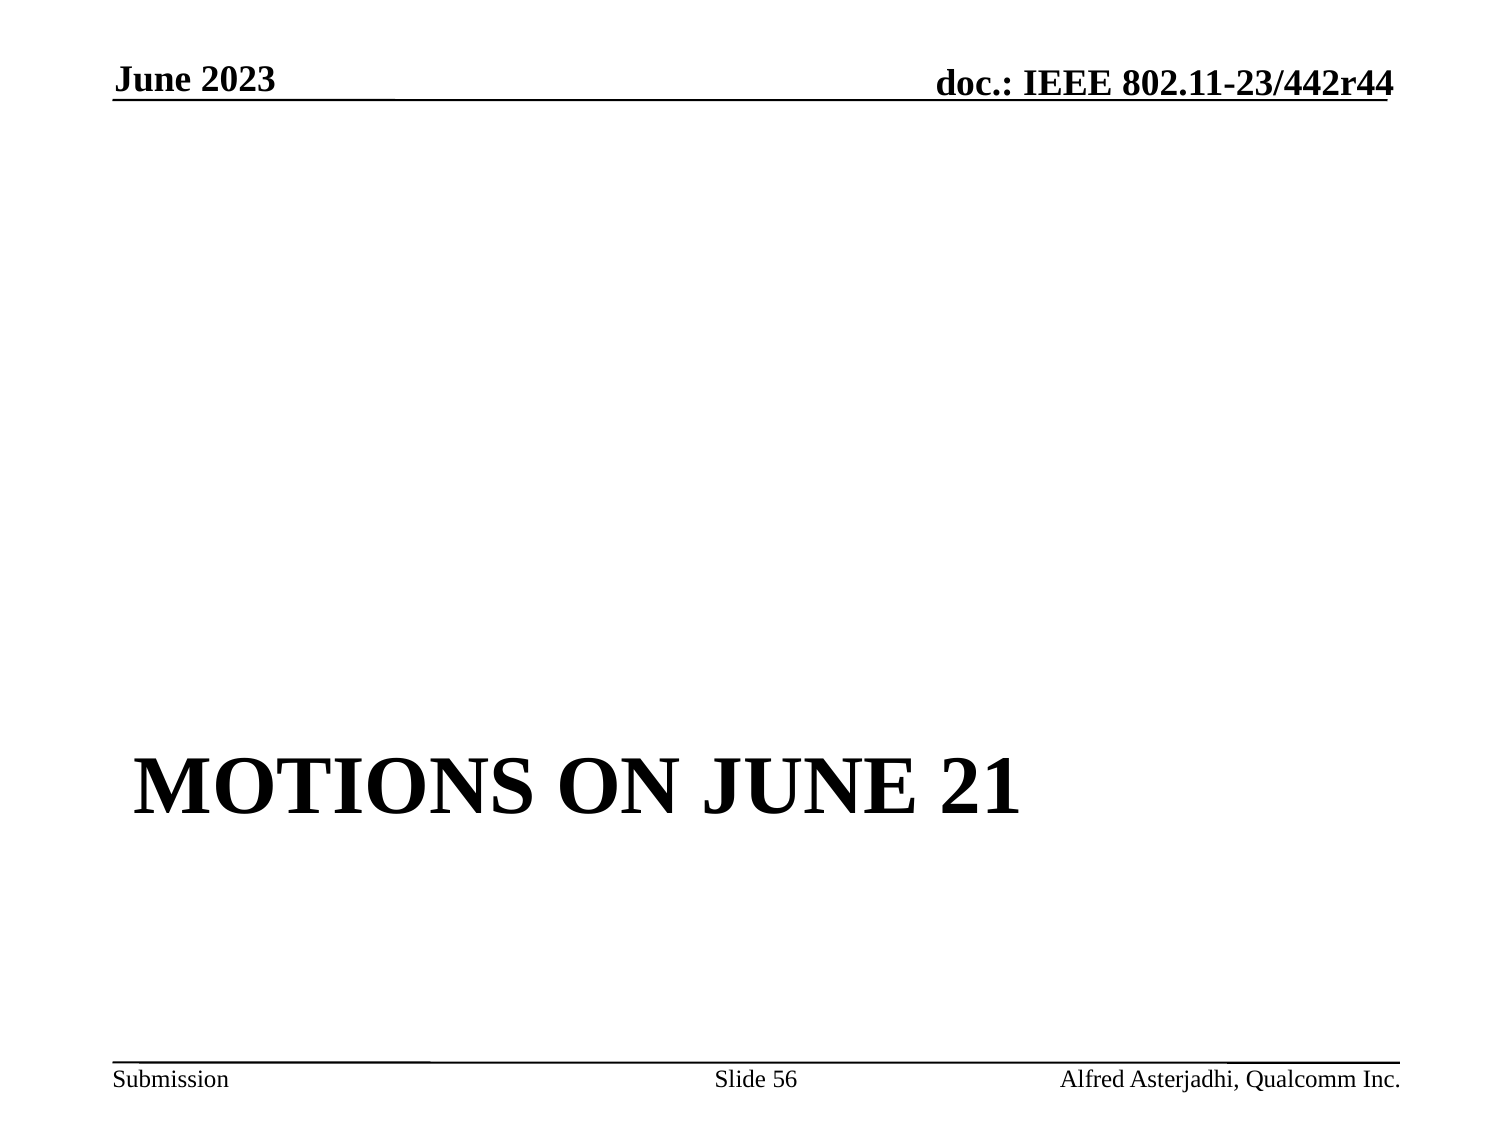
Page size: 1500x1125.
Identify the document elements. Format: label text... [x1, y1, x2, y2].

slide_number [114, 54, 423, 100]
slide_number Slide 56 [712, 1061, 800, 1123]
footer Alfred Asterjadhi, Qualcomm Inc. [878, 1061, 1402, 1093]
title Motions on June 21 [118, 722, 1394, 947]
